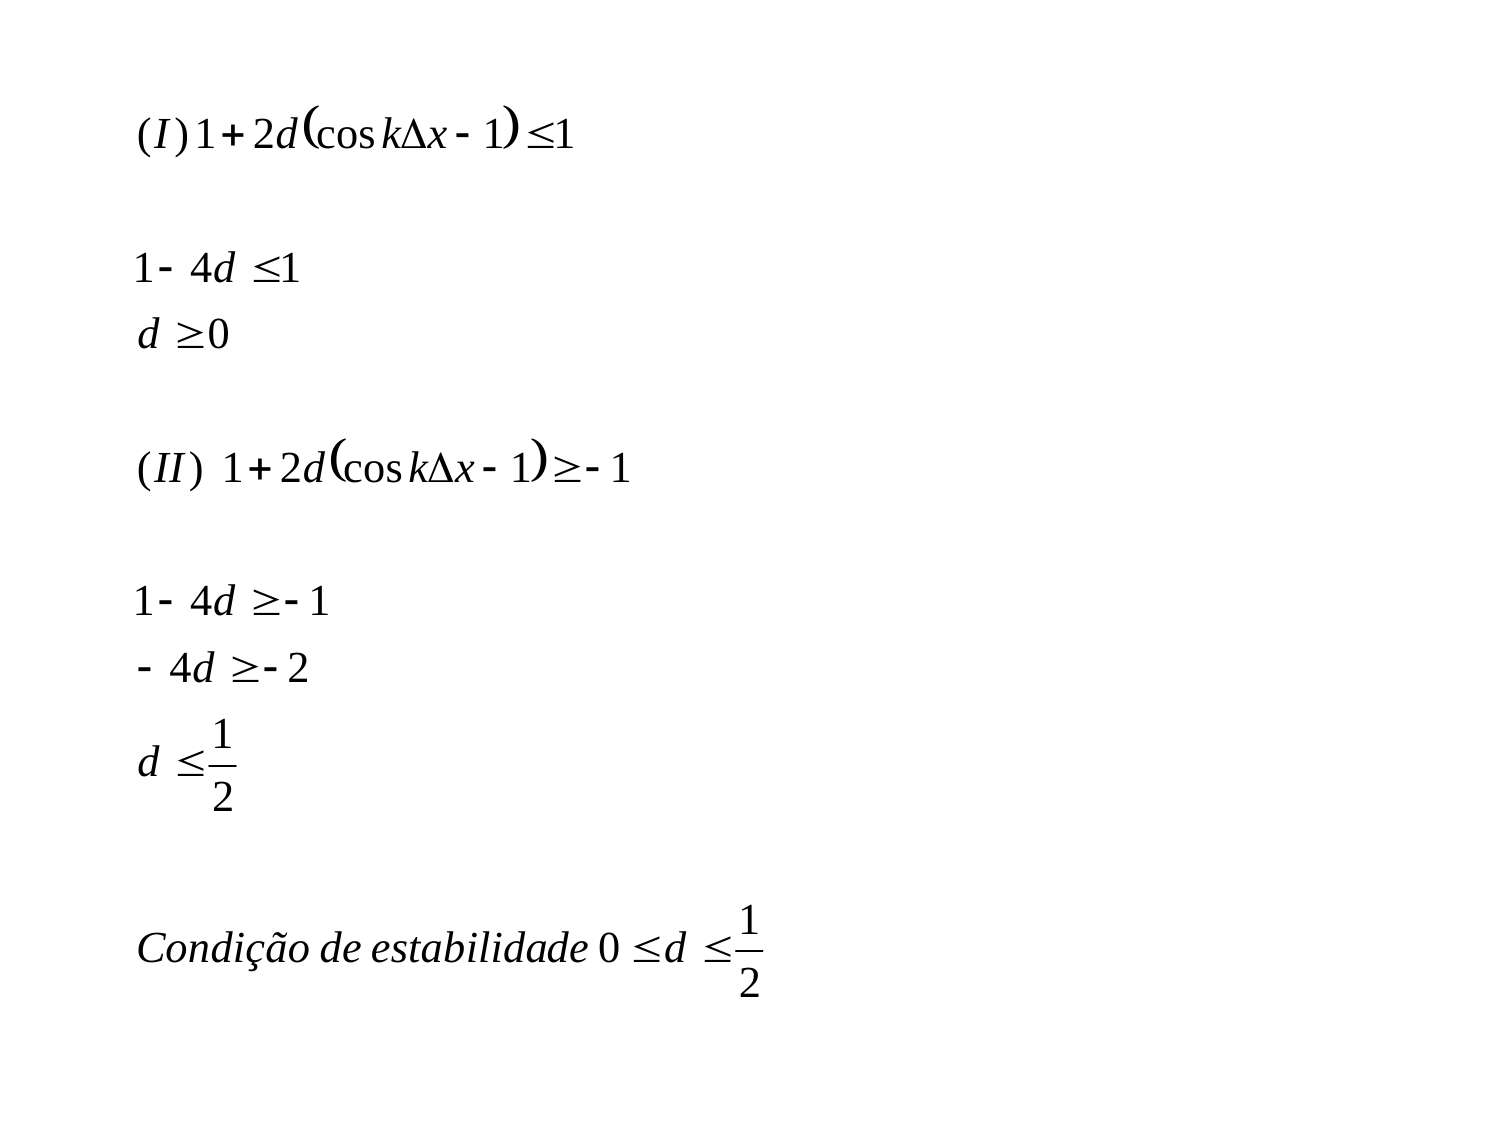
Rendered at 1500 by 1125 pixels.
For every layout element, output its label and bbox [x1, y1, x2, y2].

text_box [130, 103, 773, 1008]
